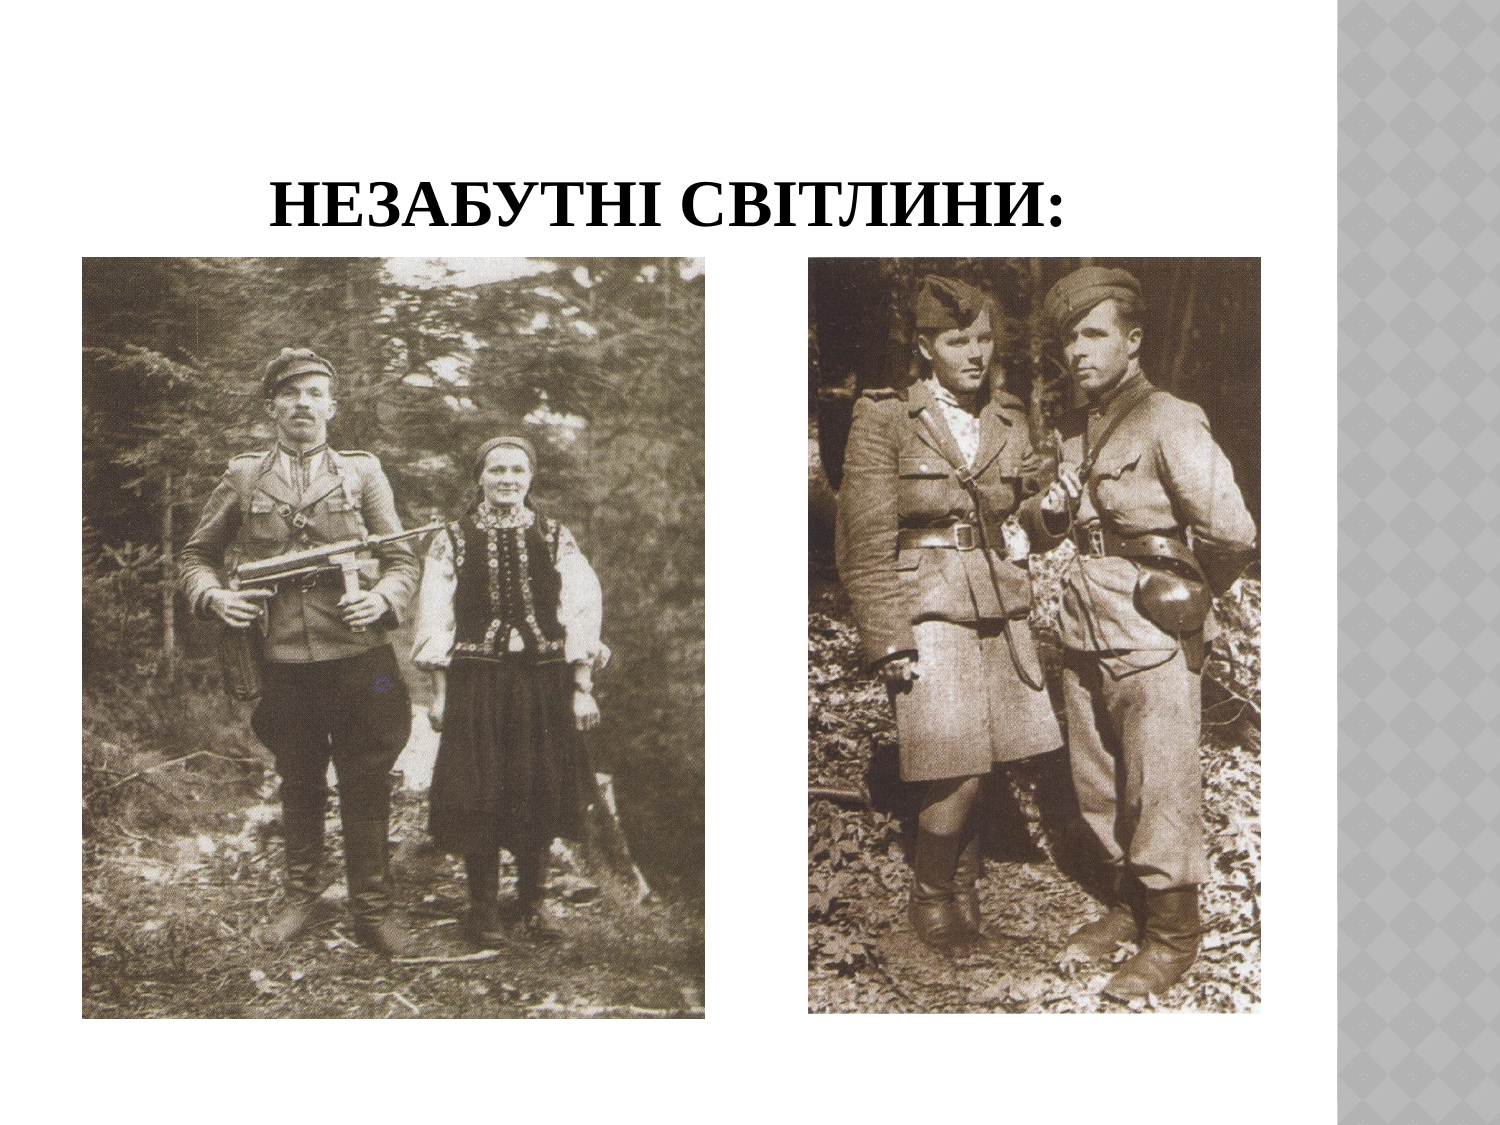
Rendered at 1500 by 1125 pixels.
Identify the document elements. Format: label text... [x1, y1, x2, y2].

title Незабутні світлини: [75, 52, 1263, 240]
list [81, 257, 705, 1020]
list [808, 257, 1261, 1014]
